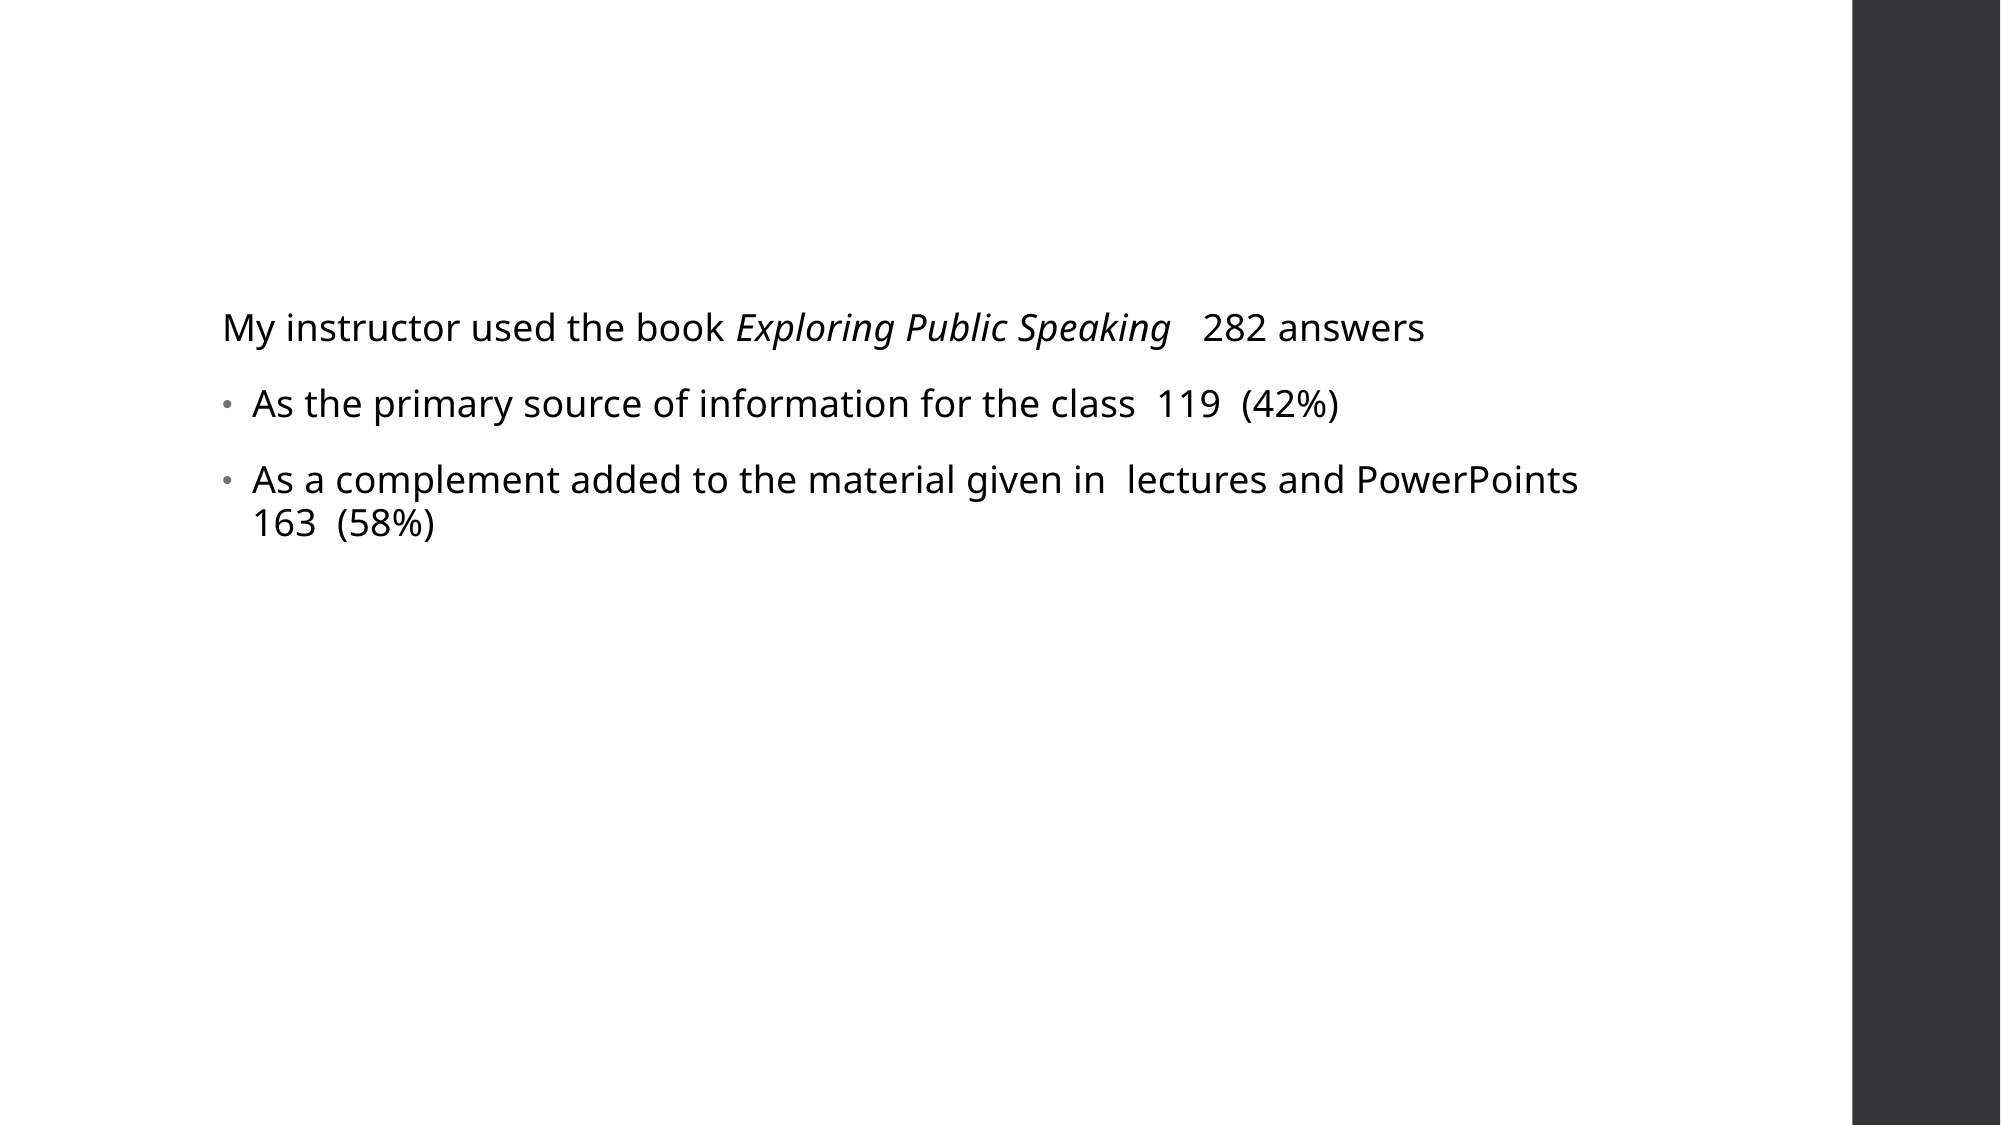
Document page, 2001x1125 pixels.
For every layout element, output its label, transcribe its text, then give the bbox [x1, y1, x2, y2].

list My instructor used the book Exploring Public Speaking 282 answers As the primary source of information for the class 119 (42%) As a complement added to the material given in lectures and PowerPoints 163 (58%) [206, 299, 1617, 1014]
